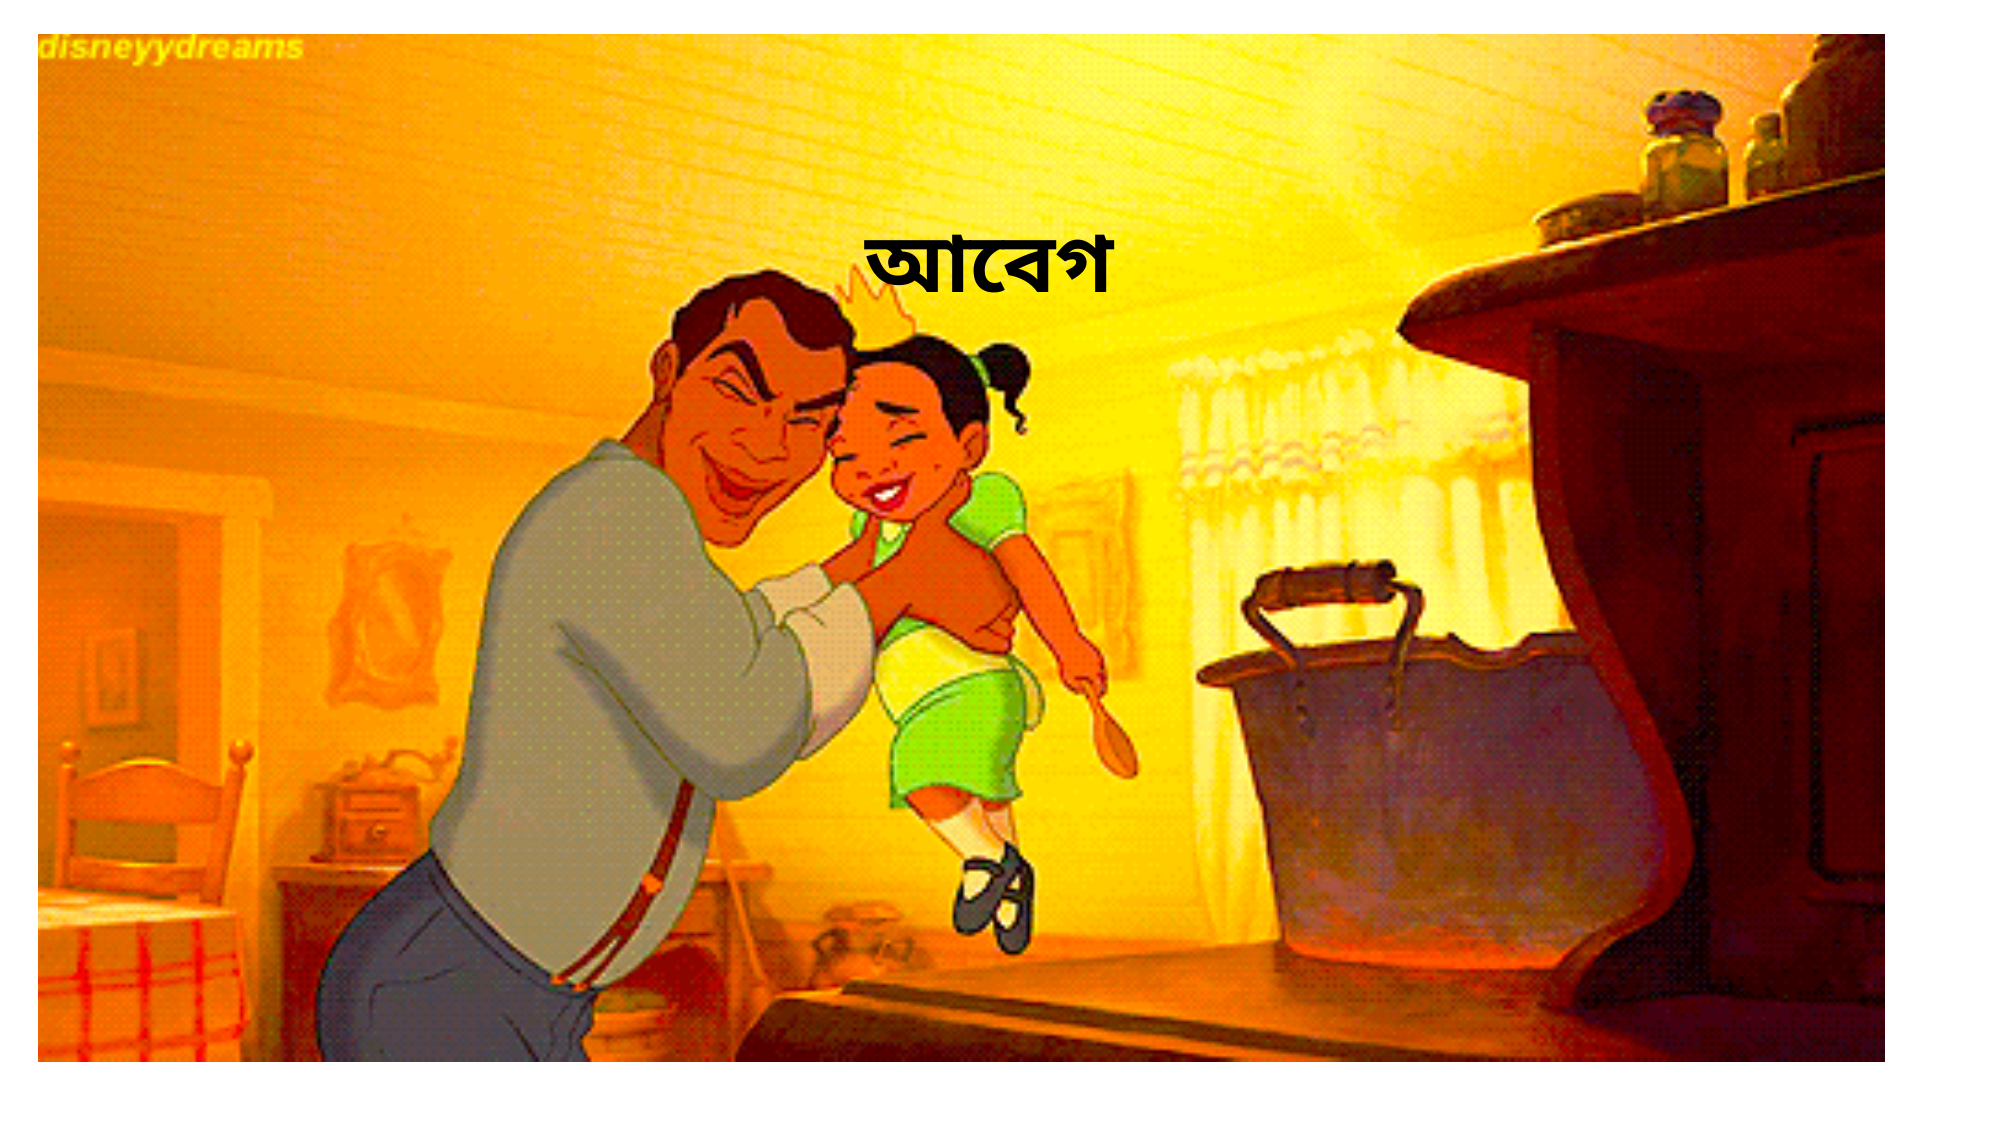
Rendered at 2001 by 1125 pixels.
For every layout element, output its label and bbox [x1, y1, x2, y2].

picture [37, 34, 1885, 1062]
